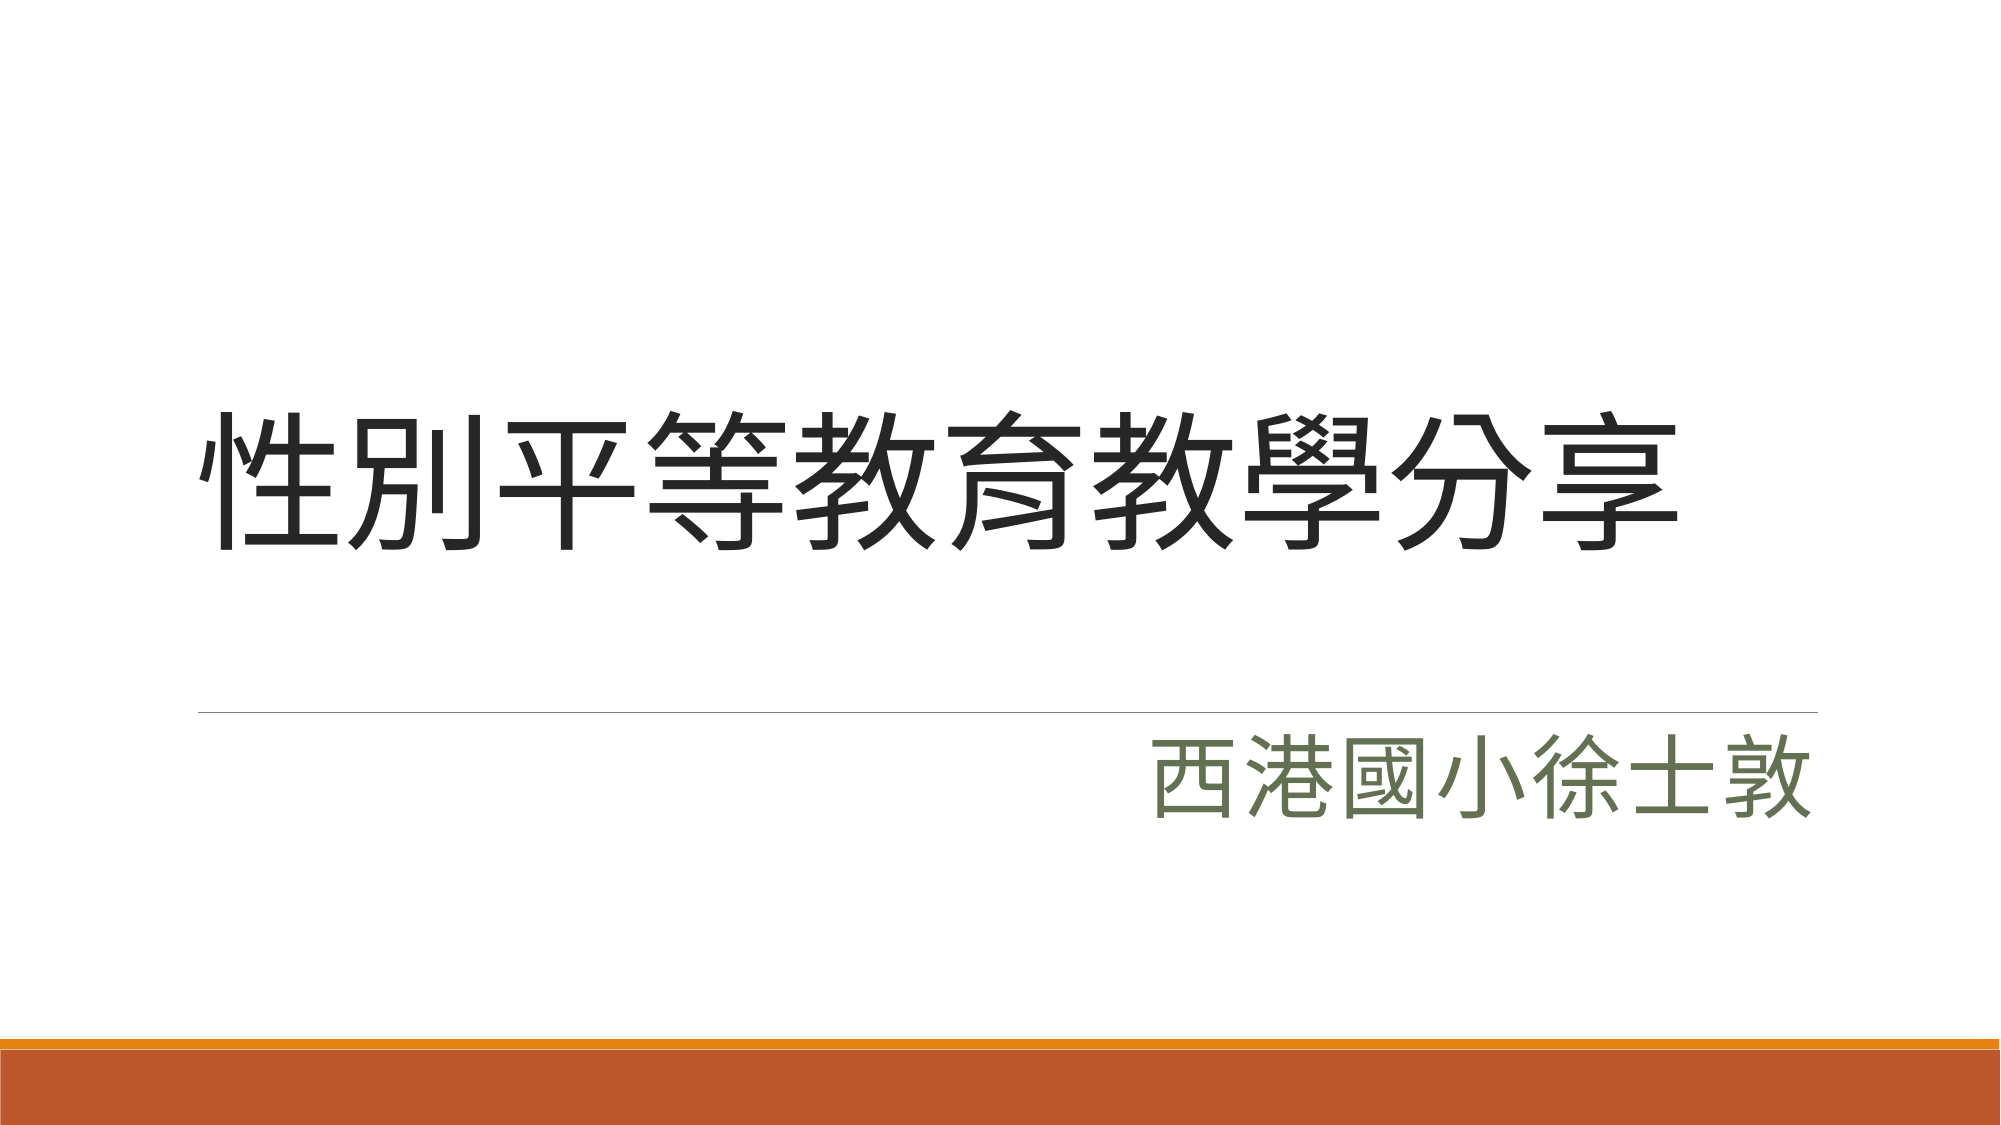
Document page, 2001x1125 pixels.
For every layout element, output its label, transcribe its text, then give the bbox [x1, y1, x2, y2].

subtitle 西港國小徐士敦 [180, 725, 1830, 913]
title 性別平等教育教學分享 [180, 124, 1830, 577]
